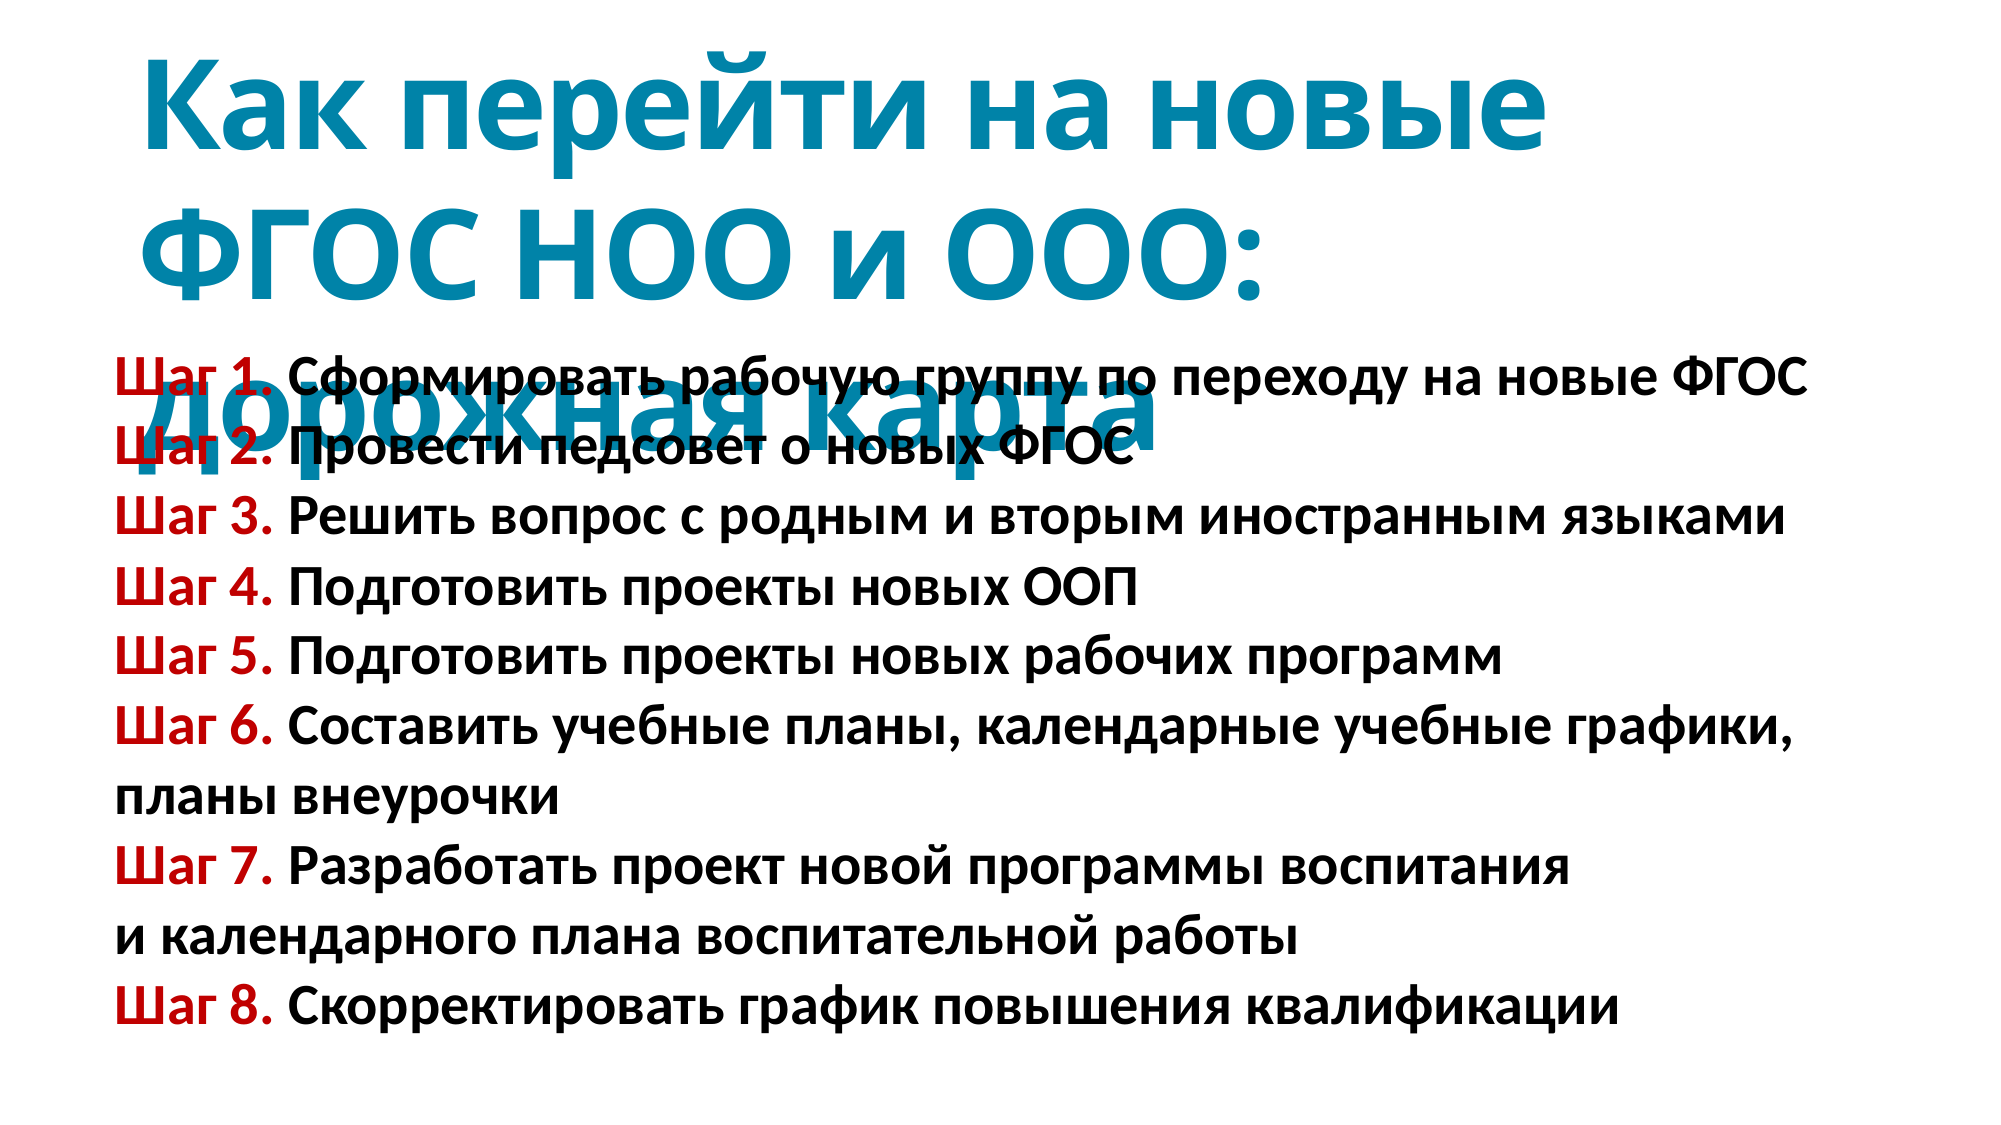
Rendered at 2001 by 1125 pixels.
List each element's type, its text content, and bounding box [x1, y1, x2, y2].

title Как перейти на новые ФГОС НОО и ООО: дорожная карта [137, 24, 1838, 328]
text_box Шаг 1. Сформировать рабочую группу по переходу на новые ФГОС Шаг 2. Провести педсовет о новых ФГОС Шаг 3. Решить вопрос с родным и вторым иностранным языками Шаг 4. Подготовить проекты новых ООП Шаг 5. Подготовить проекты новых рабочих программ Шаг 6. Составить учебные планы, календарные учебные графики, планы внеурочки Шаг 7. Разработать проект новой программы воспитания и календарного плана воспитательной работы Шаг 8. Скорректировать график повышения квалификации [99, 329, 1888, 1125]
